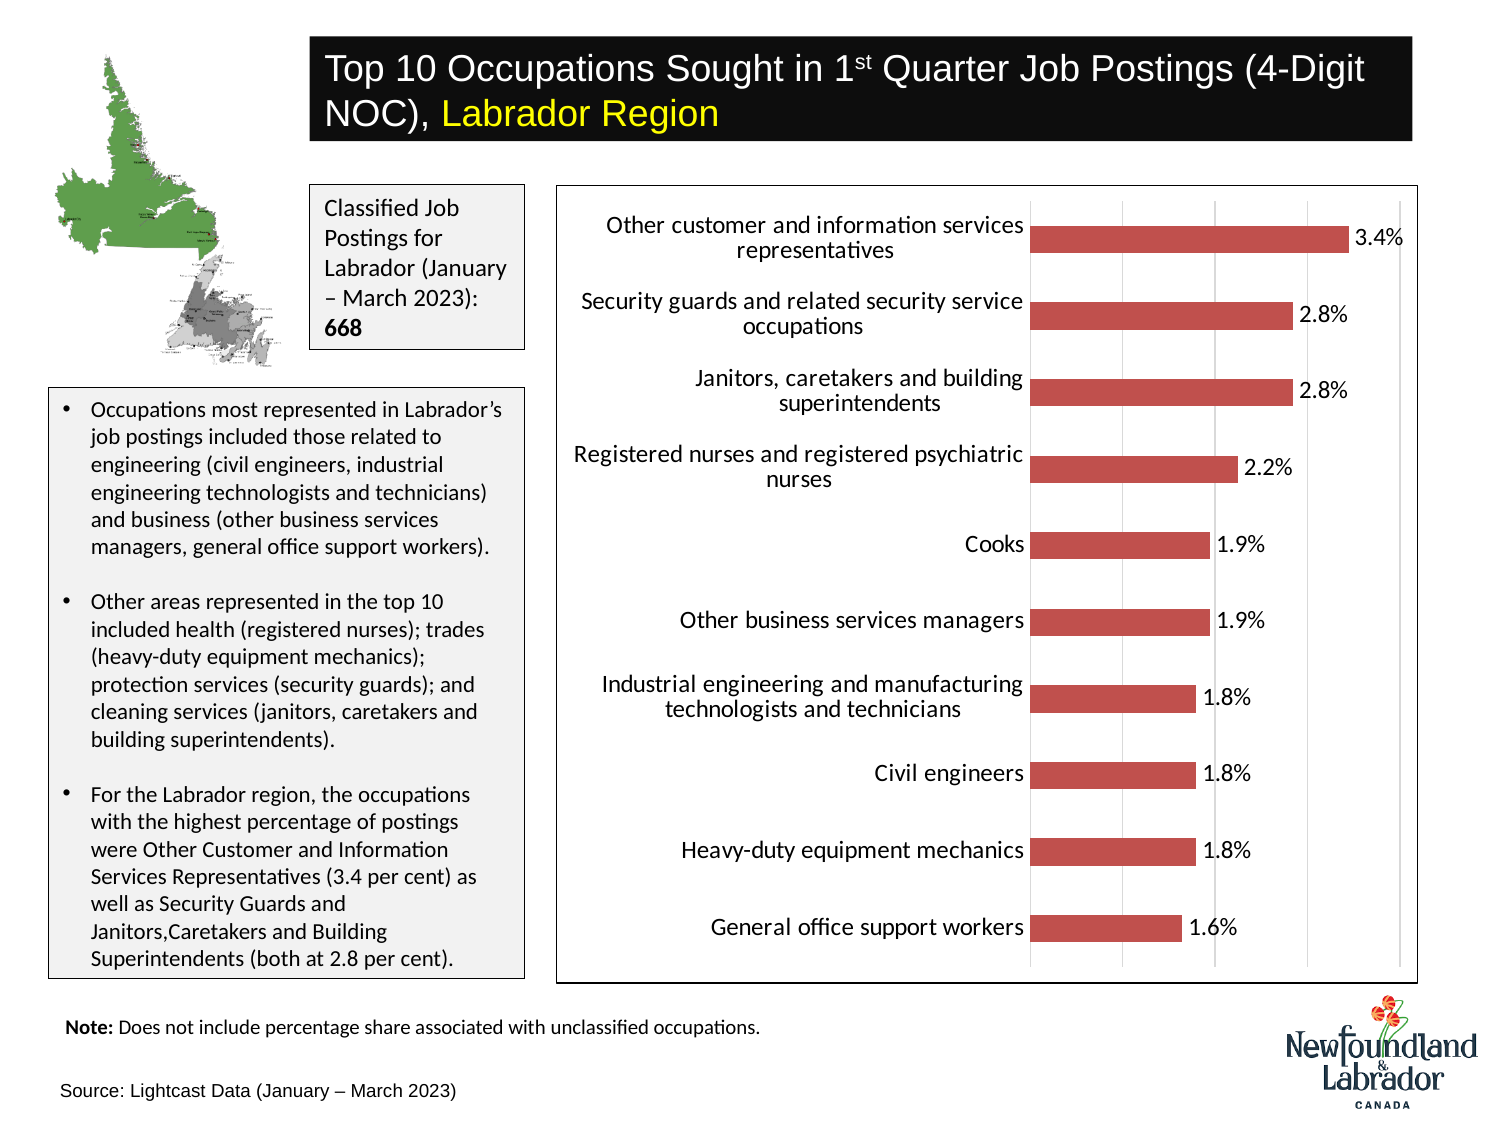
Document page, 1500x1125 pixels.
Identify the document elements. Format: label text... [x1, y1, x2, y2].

text_box Top 10 Occupations Sought in 1st Quarter Job Postings (4-Digit NOC), Labrador Region [309, 36, 1413, 142]
text_box Classified Job Postings for Labrador (January – March 2023): 668 [309, 184, 525, 350]
text_box Note: Does not include percentage share associated with unclassified occupations. [50, 1006, 1289, 1047]
picture [1287, 995, 1478, 1109]
text_box Occupations most represented in Labrador’s job postings included those related to engineering (civil engineers, industrial engineering technologists and technicians) and business (other business services managers, general office support workers). Other areas represented in the top 10 included health (registered nurses); trades (heavy-duty equipment mechanics); protection services (security guards); and cleaning services (janitors, caretakers and building superintendents). For the Labrador region, the occupations with the highest percentage of postings were Other Customer and Information Services Representatives (3.4 per cent) as well as Security Guards and Janitors,Caretakers and Building Superintendents (both at 2.8 per cent). [48, 387, 525, 979]
picture [50, 35, 285, 376]
text_box Source: Lightcast Data (January – March 2023) [45, 1071, 472, 1109]
chart [555, 184, 1419, 984]
